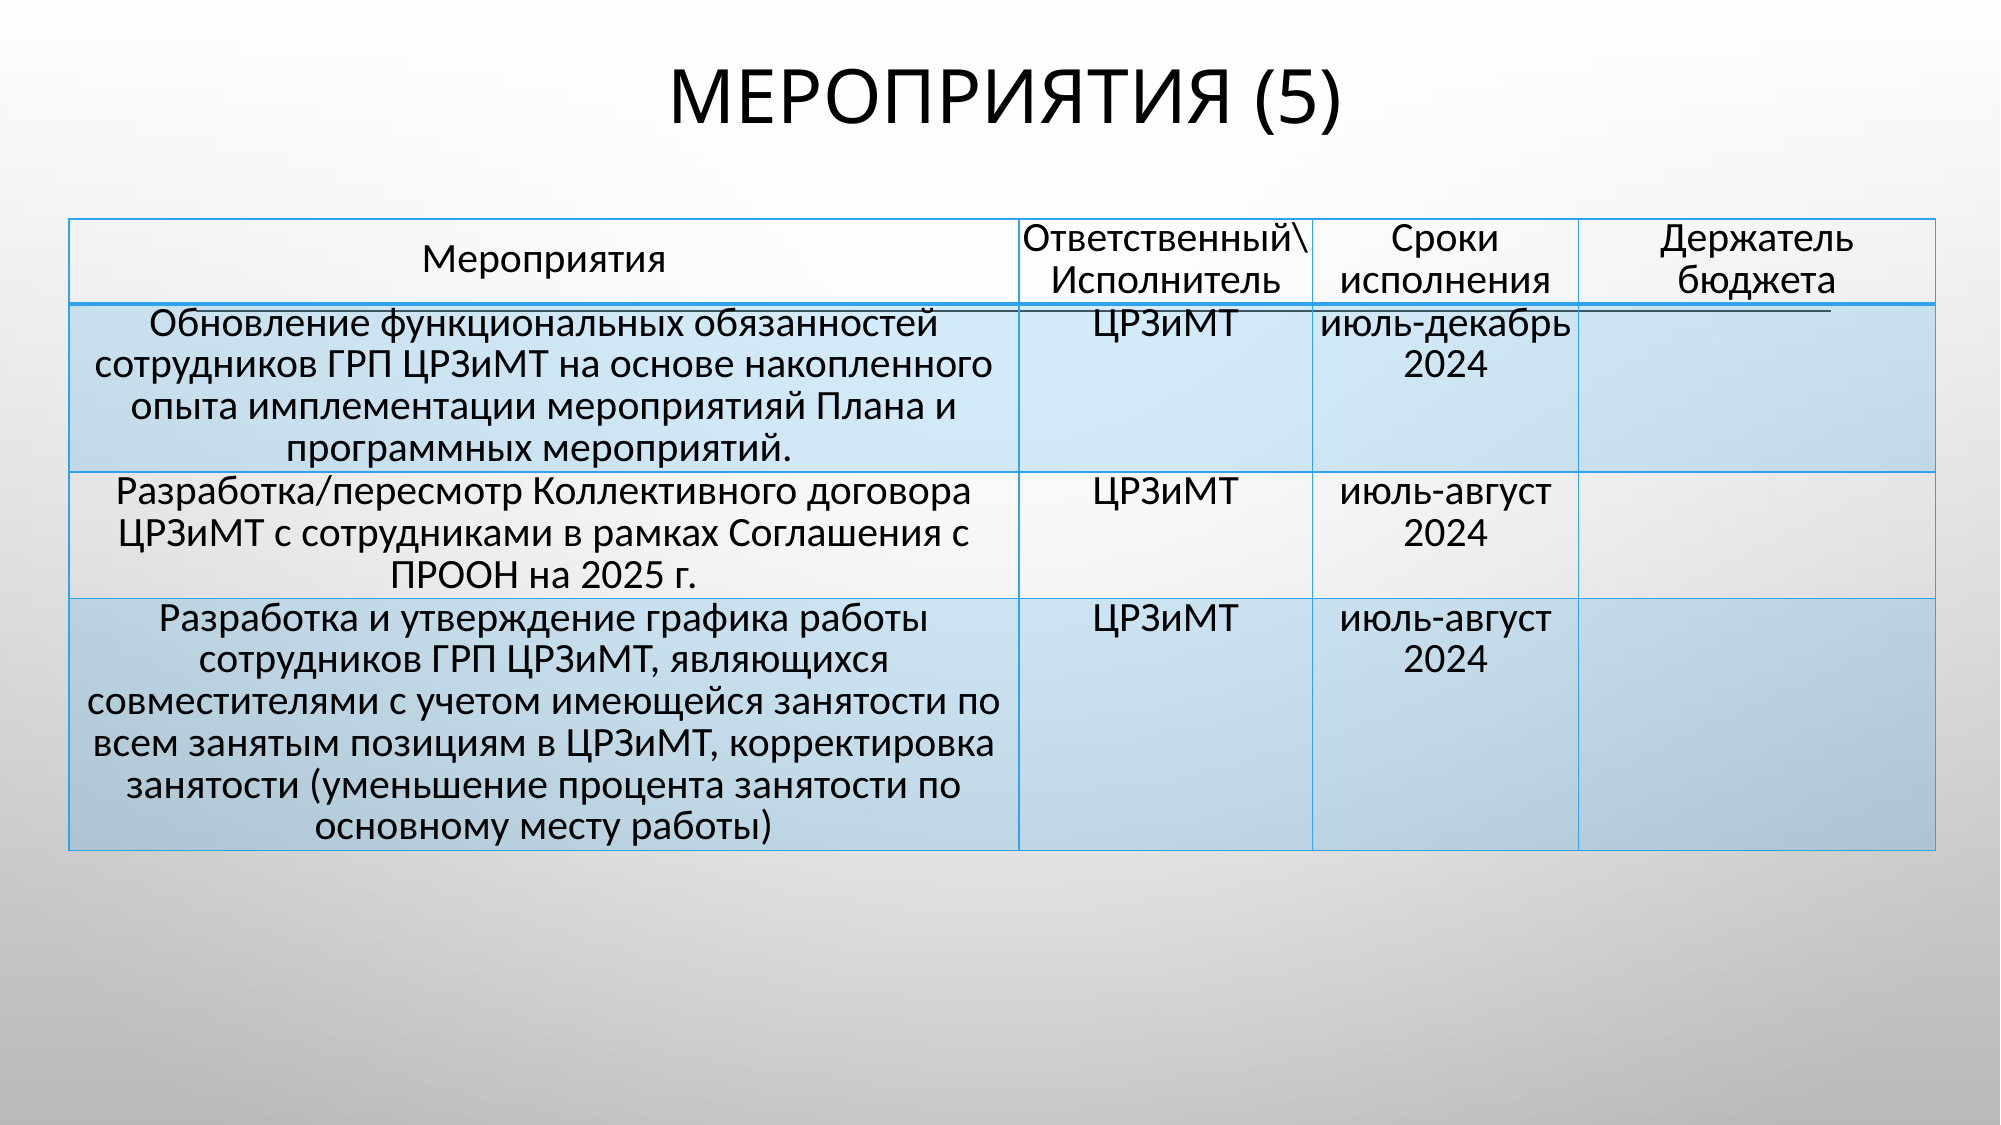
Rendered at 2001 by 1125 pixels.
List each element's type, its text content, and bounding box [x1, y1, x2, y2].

table_cell ЦРЗиМТ [1020, 306, 1312, 471]
table_cell [1579, 473, 1935, 598]
table_header Сроки исполнения [1313, 220, 1578, 302]
table_cell июль-август 2024 [1313, 599, 1578, 850]
table_cell [1579, 306, 1935, 471]
table_cell Обновление функциональных обязанностей сотрудников ГРП ЦРЗиМТ на основе накопленного опыта имплементации мероприятияй Плана и программных мероприятий. [70, 306, 1018, 471]
table_cell ЦРЗиМТ [1020, 599, 1312, 850]
table_cell Разработка и утверждение графика работы сотрудников ГРП ЦРЗиМТ, являющихся совместителями с учетом имеющейся занятости по всем занятым позициям в ЦРЗиМТ, корректировка занятости (уменьшение процента занятости по основному месту работы) [70, 599, 1018, 850]
table_cell ЦРЗиМТ [1020, 473, 1312, 598]
table_header Ответственный\Исполнитель [1020, 220, 1312, 302]
table_cell [1579, 599, 1935, 850]
table_cell Разработка/пересмотр Коллективного договора ЦРЗиМТ с сотрудниками в рамках Соглашения с ПРООН на 2025 г. [70, 473, 1018, 598]
table_cell июль-декабрь 2024 [1313, 306, 1578, 471]
table_header Мероприятия [70, 220, 1018, 302]
title Мероприятия (5) [180, 47, 1830, 152]
picture [0, 0, 2000, 1125]
table_cell июль-август 2024 [1313, 473, 1578, 598]
table_header Держатель бюджета [1579, 220, 1935, 302]
